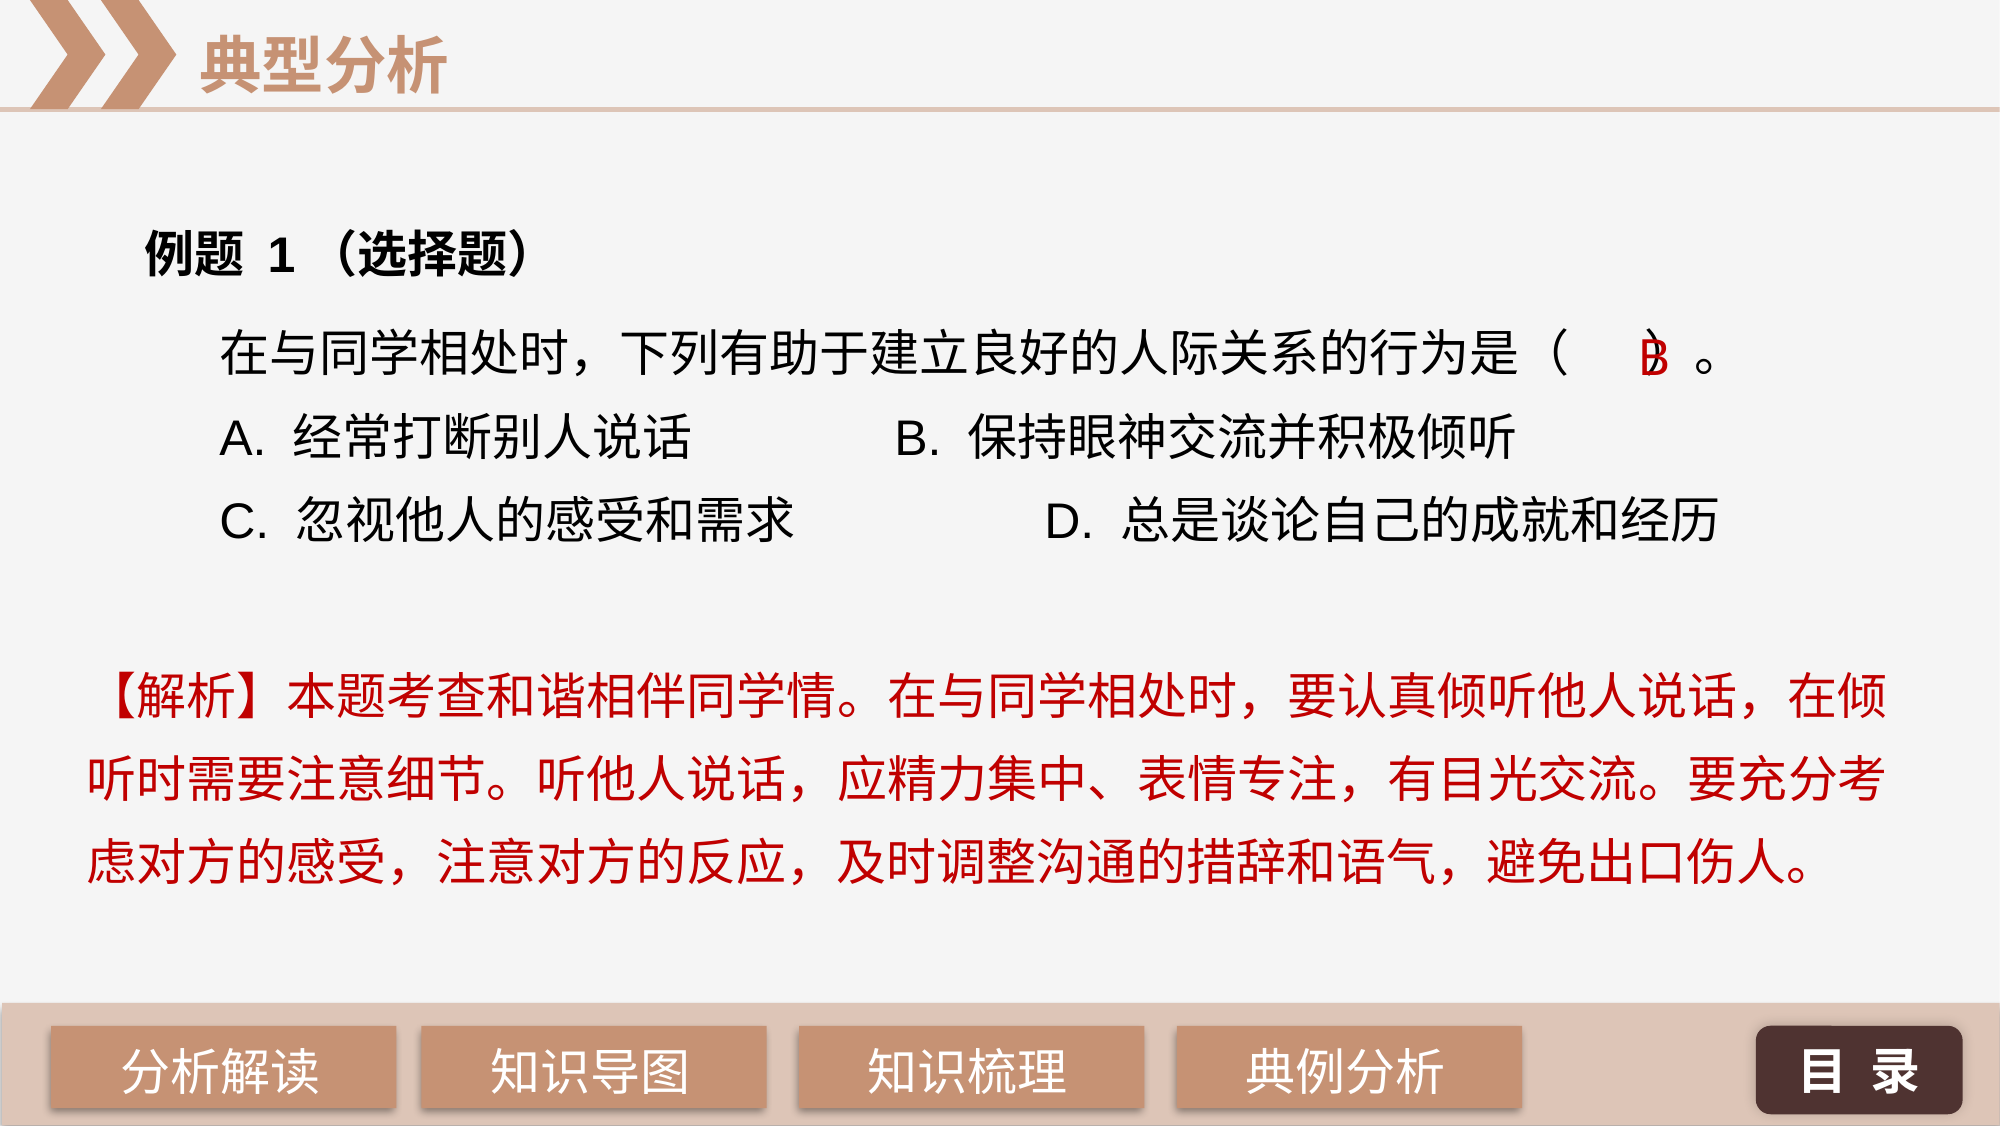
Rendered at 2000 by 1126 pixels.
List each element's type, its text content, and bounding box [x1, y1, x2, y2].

text_box B [1578, 302, 1730, 385]
text_box 【解析】本题考查和谐相伴同学情。在与同学相处时，要认真倾听他人说话，在倾听时需要注意细节。听他人说话，应精力集中、表情专注，有目光交流。要充分考虑对方的感受，注意对方的反应，及时调整沟通的措辞和语气，避免出口伤人。 [71, 633, 1903, 928]
text_box 在与同学相处时，下列有助于建立良好的人际关系的行为是（ ）。 A. 经常打断别人说话 B. 保持眼神交流并积极倾听 C. 忽视他人的感受和需求 D. 总是谈论自己的成就和经历 [129, 290, 1880, 556]
text_box 例题 1（选择题） [129, 196, 1880, 290]
